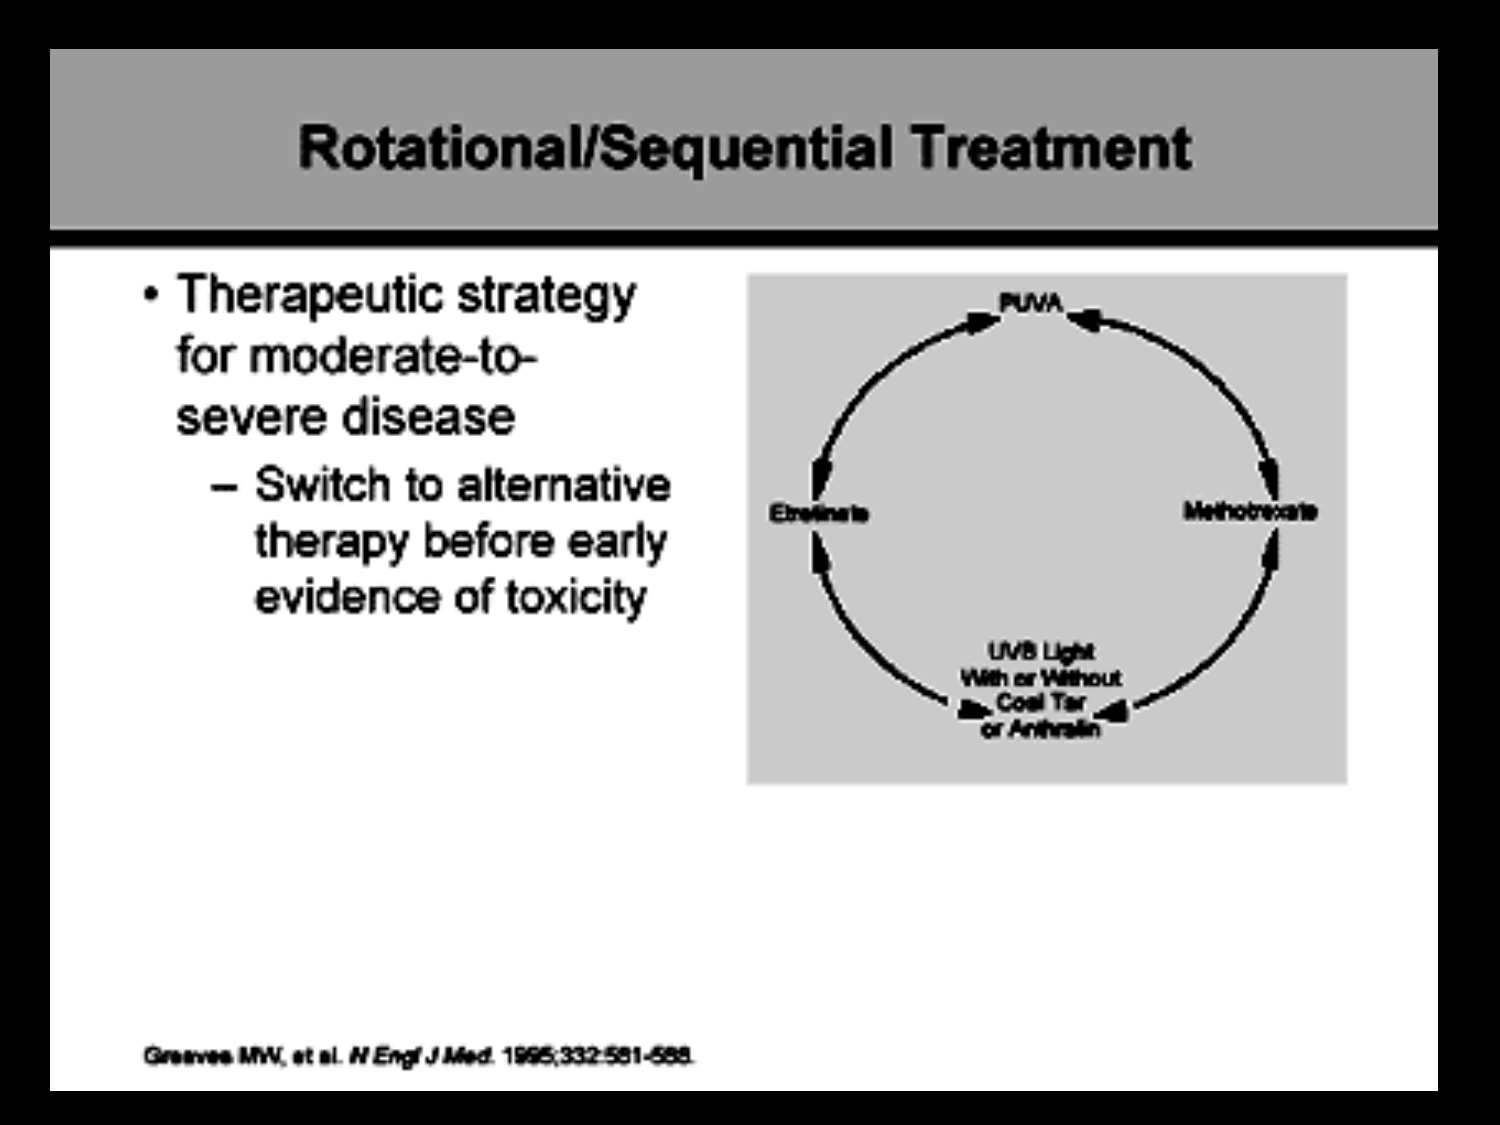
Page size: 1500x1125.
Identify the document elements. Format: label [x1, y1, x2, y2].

picture [49, 49, 1438, 1091]
